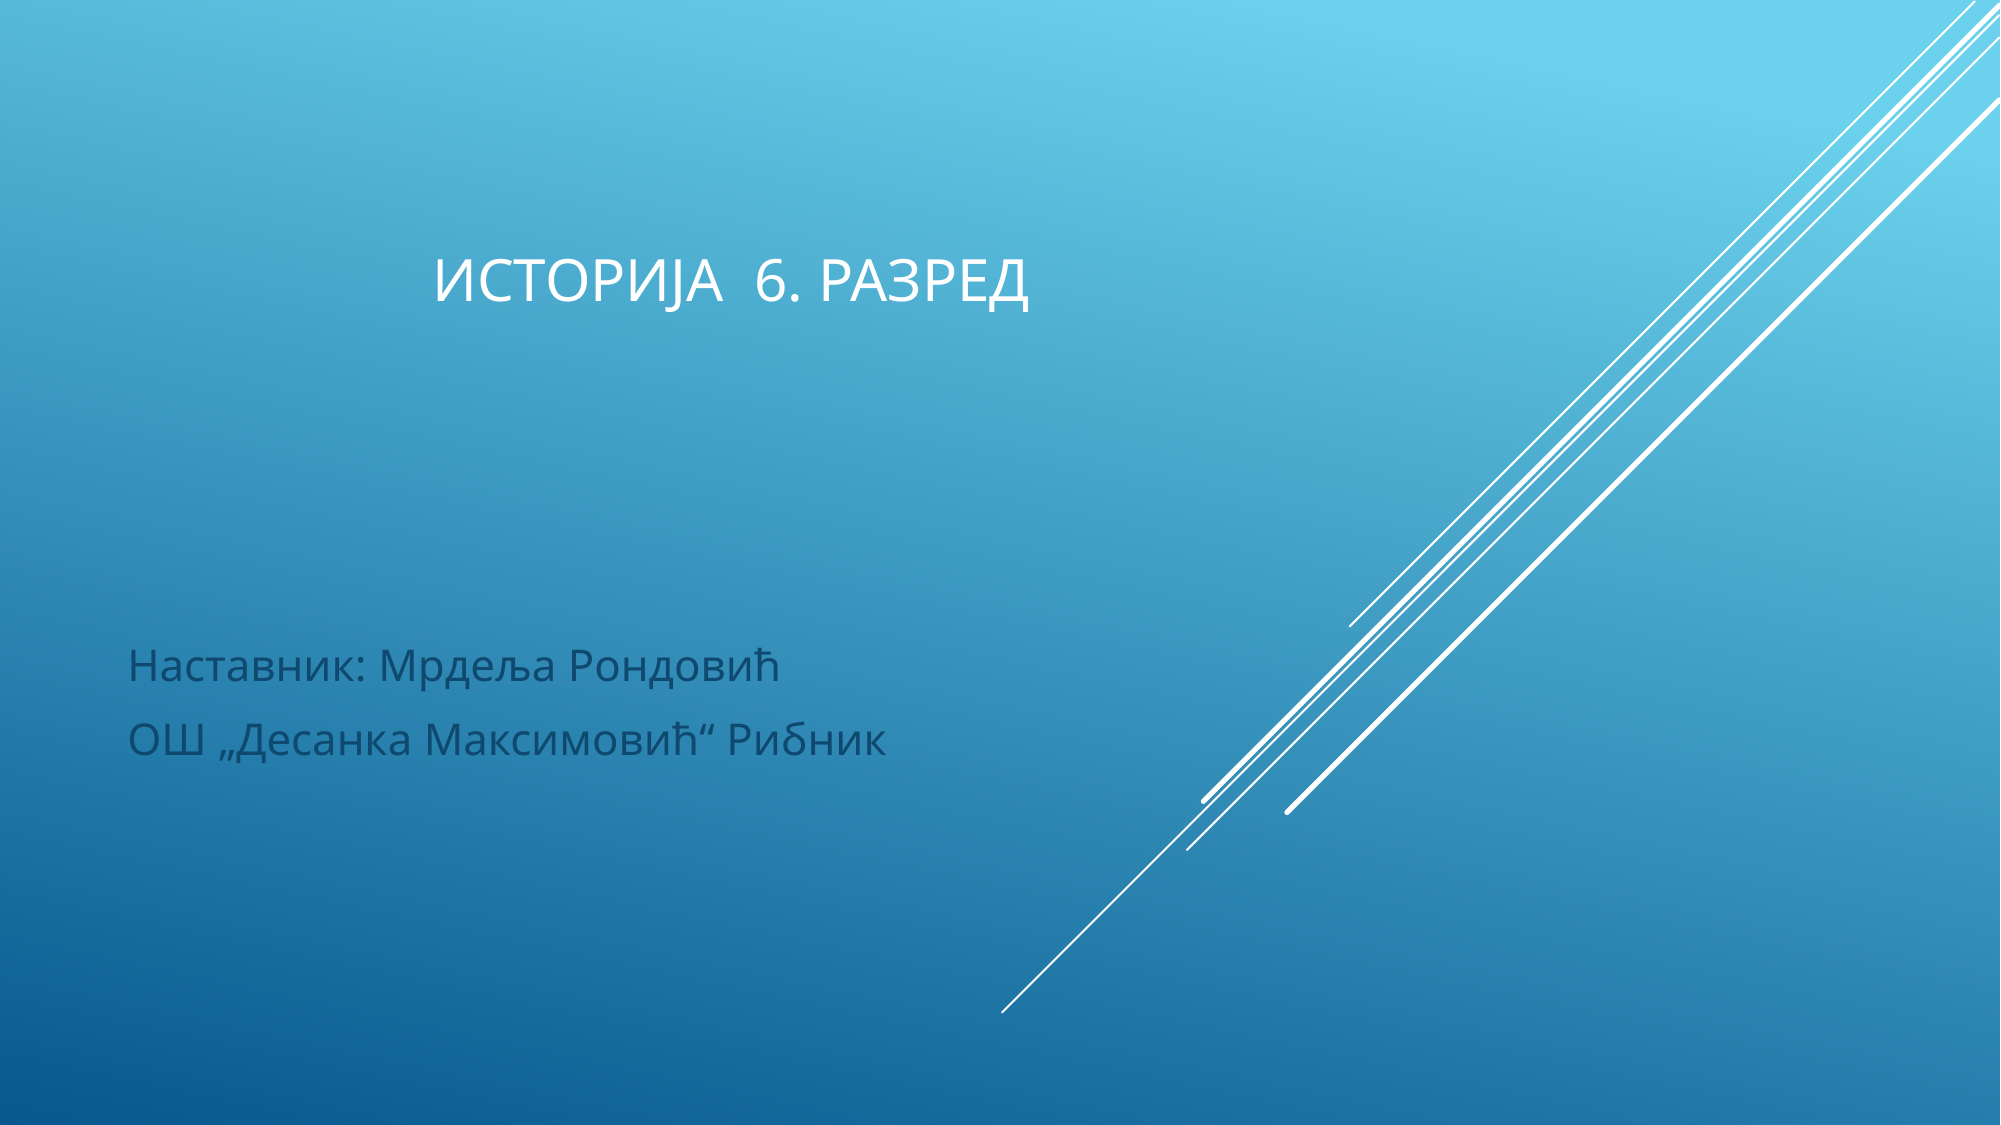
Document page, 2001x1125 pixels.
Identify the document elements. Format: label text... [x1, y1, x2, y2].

title историја 6. разред [112, 112, 1425, 600]
subtitle Наставник: Мрдеља Рондовић ОШ „Десанка Максимовић“ Рибник [112, 630, 1163, 950]
